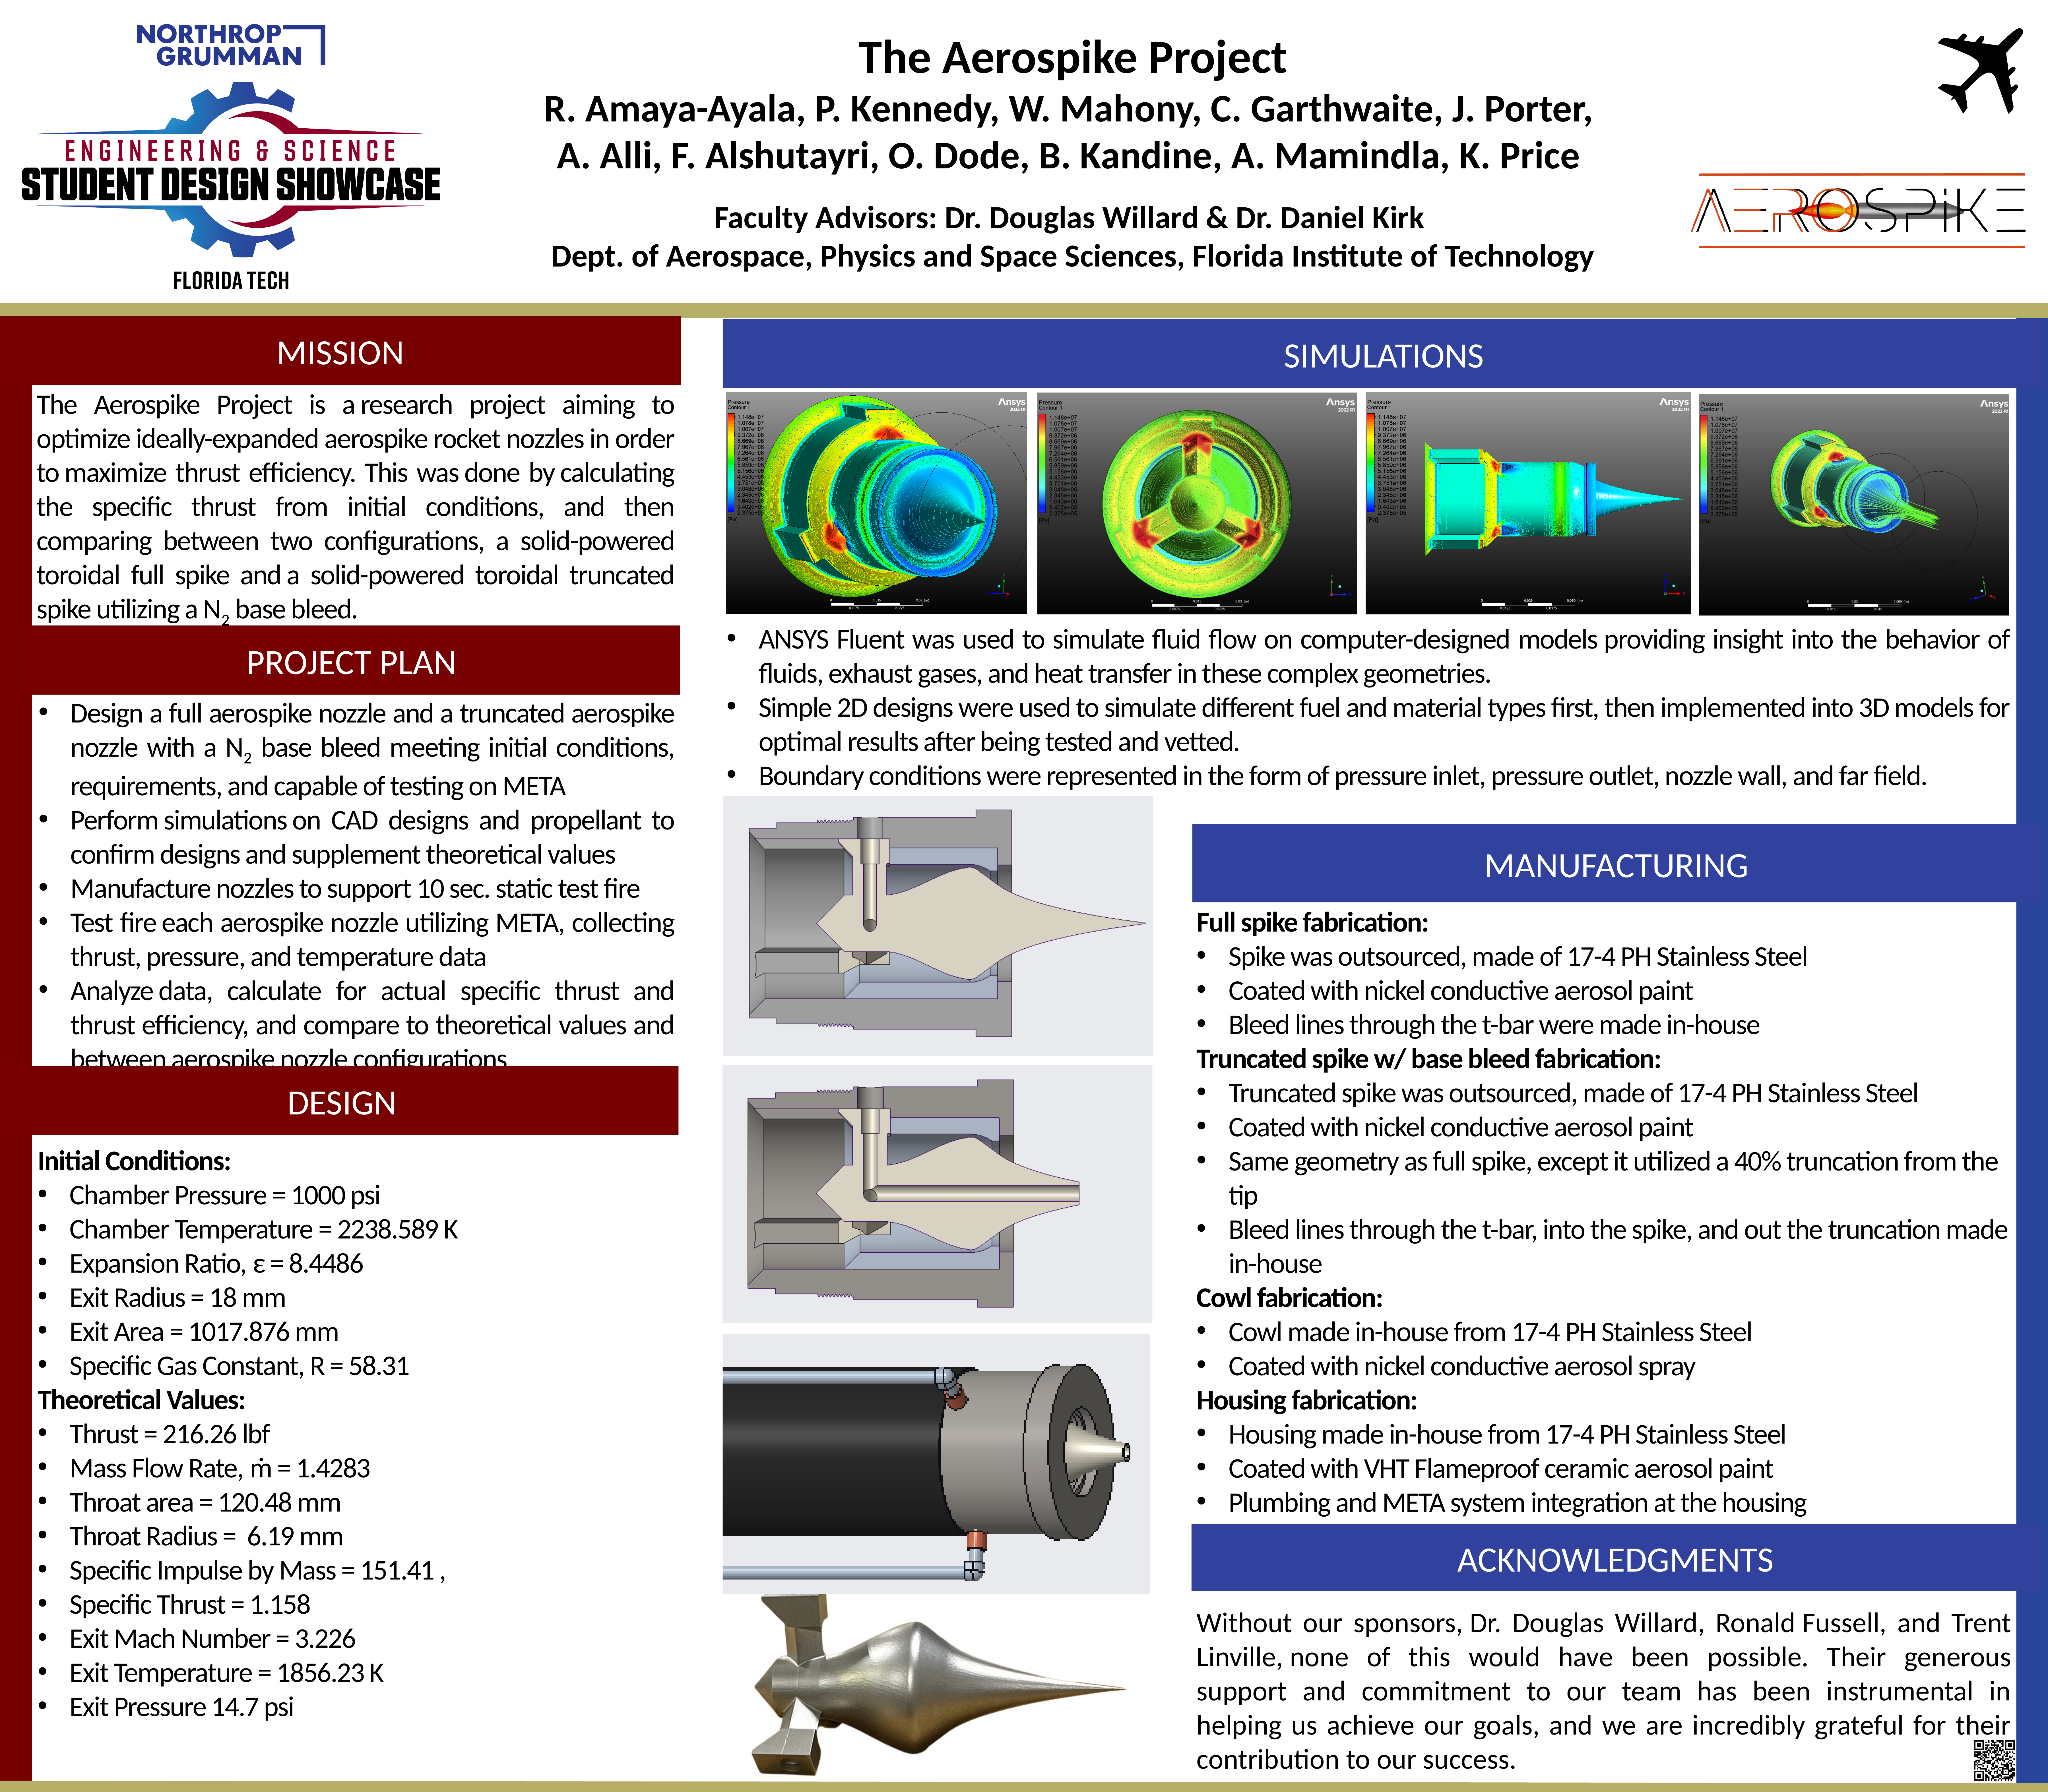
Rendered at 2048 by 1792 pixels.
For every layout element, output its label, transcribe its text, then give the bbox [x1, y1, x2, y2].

text_box MANUFACTURING [1192, 824, 2041, 903]
text_box SIMULATIONS [722, 318, 2046, 389]
text_box The Aerospike Project R. Amaya-Ayala, P. Kennedy, W. Mahony, C. Garthwaite, J. Porter, A. Alli, F. Alshutayri, O. Dode, B. Kandine, A. Mamindla, K. Price Faculty Advisors: Dr. Douglas Willard & Dr. Daniel Kirk Dept. of Aerospace, Physics and Space Sciences, Florida Institute of Technology [435, 23, 1712, 275]
picture [1365, 392, 1691, 614]
text_box Full spike fabrication: Spike was outsourced, made of 17-4 PH Stainless Steel Coated with nickel conductive aerosol paint Bleed lines through the t-bar were made in-house Truncated spike w/ base bleed fabrication: Truncated spike was outsourced, made of 17-4 PH Stainless Steel Coated with nickel conductive aerosol paint Same geometry as full spike, except it utilized a 40% truncation from the tip Bleed lines through the t-bar, into the spike, and out the truncation made in-house Cowl fabrication: Cowl made in-house from 17-4 PH Stainless Steel Coated with nickel conductive aerosol spray Housing fabrication: Housing made in-house from 17-4 PH Stainless Steel Coated with VHT Flameproof ceramic aerosol paint Plumbing and META system integration at the housing [1192, 903, 2014, 1520]
picture [1037, 393, 1357, 614]
text_box ANSYS Fluent was used to simulate fluid flow on computer-designed models providing insight into the behavior of fluids, exhaust gases, and heat transfer in these complex geometries. Simple 2D designs were used to simulate different fuel and material types first, then implemented into 3D models for optimal results after being tested and vetted. Boundary conditions were represented in the form of pressure inlet, pressure outlet, nozzle wall, and far field. [722, 618, 2014, 793]
text_box ACKNOWLEDGMENTS [1191, 1523, 2040, 1592]
text_box PROJECT PLAN [22, 625, 681, 695]
text_box The Aerospike Project is a research project aiming to optimize ideally-expanded aerospike rocket nozzles in order to maximize thrust efficiency. This was done by calculating the specific thrust from initial conditions, and then comparing between two configurations, a solid-powered toroidal full spike and a solid-powered toroidal truncated spike utilizing a N2 base bleed. [32, 385, 679, 625]
text_box Without our sponsors, Dr. Douglas Willard, Ronald Fussell, and Trent Linville, none of this would have been possible. Their generous support and commitment to our team has been instrumental in helping us achieve our goals, and we are incredibly grateful for their contribution to our success. [1192, 1601, 2016, 1777]
text_box [14, 14, 154, 154]
picture [723, 796, 1153, 1056]
picture [1973, 1739, 2016, 1782]
picture [1686, 169, 2032, 255]
picture [1937, 28, 2023, 114]
text_box DESIGN [5, 1065, 679, 1136]
text_box MISSION [0, 315, 682, 385]
picture [1699, 394, 2009, 616]
picture [722, 1334, 1152, 1779]
picture [22, 24, 440, 289]
picture [722, 1065, 1153, 1323]
text_box Design a full aerospike nozzle and a truncated aerospike nozzle with a N2 base bleed meeting initial conditions, requirements, and capable of testing on META Perform simulations on CAD designs and propellant to confirm designs and supplement theoretical values Manufacture nozzles to support 10 sec. static test fire Test fire each aerospike nozzle utilizing META, collecting thrust, pressure, and temperature data Analyze data, calculate for actual specific thrust and thrust efficiency, and compare to theoretical values and between aerospike nozzle configurations [34, 695, 679, 1065]
picture [726, 392, 1027, 614]
